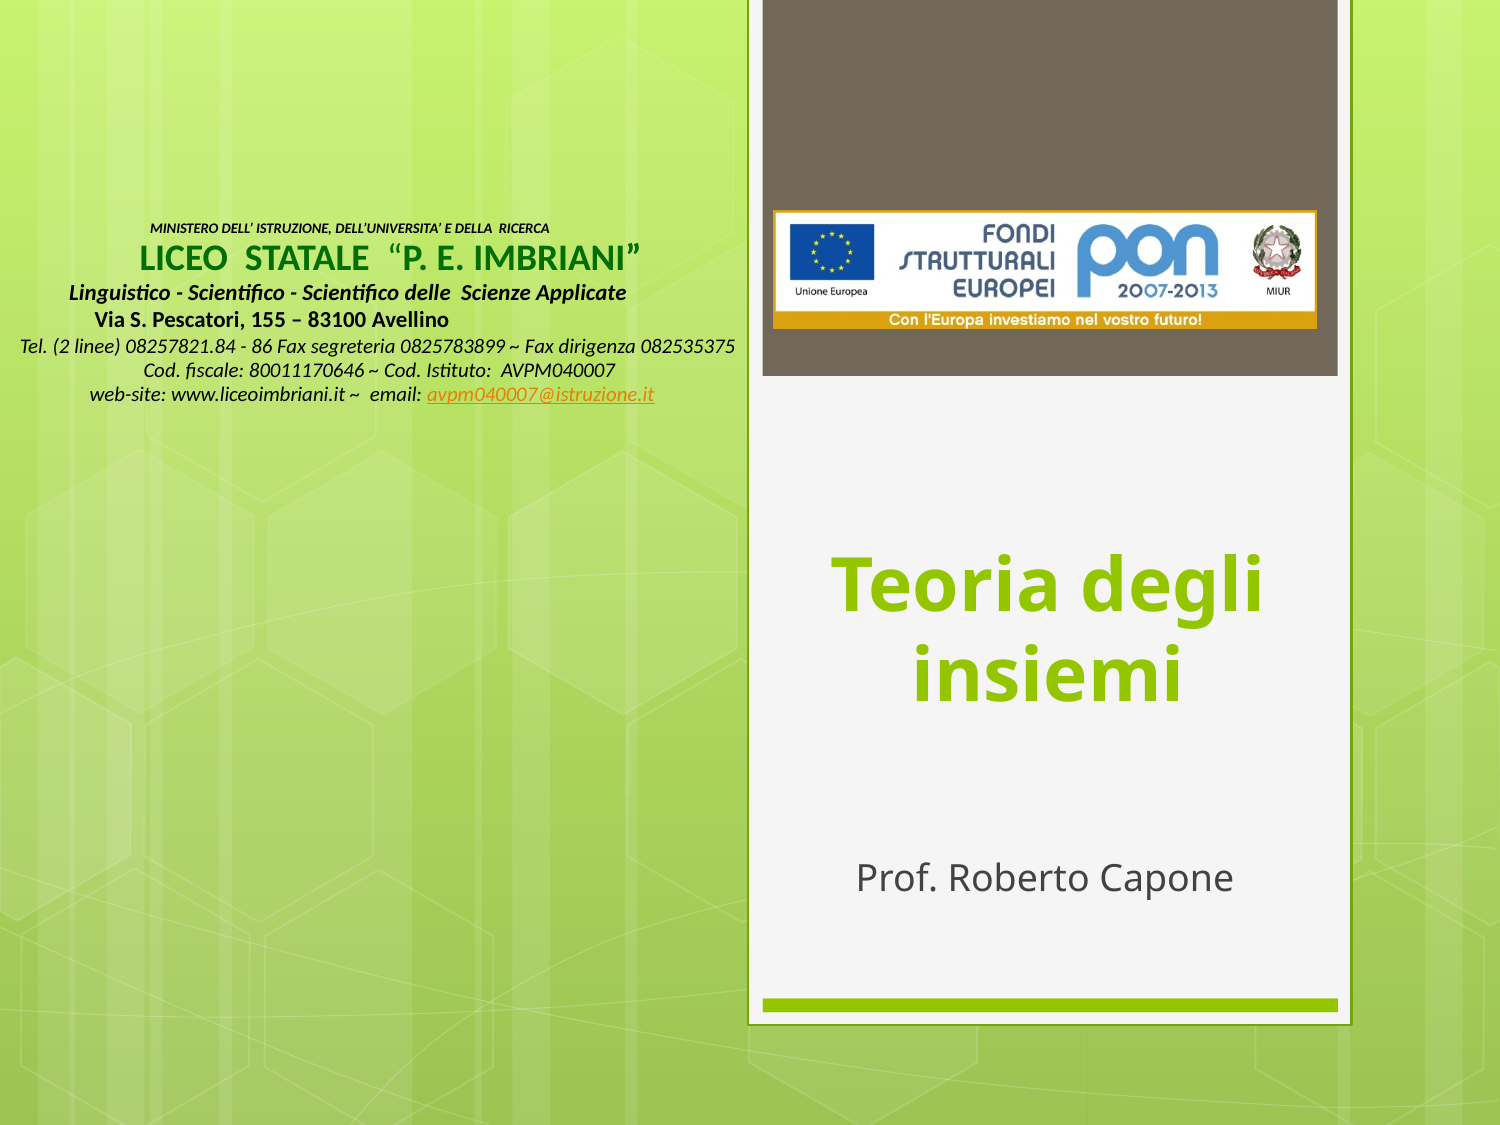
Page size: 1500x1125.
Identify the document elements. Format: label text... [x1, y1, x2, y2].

title Teoria degli insiemi [776, 444, 1320, 724]
picture [773, 210, 1318, 329]
table_header MINISTERO DELL’ ISTRUZIONE, DELL’UNIVERSITA’ E DELLA RICERCA LICEO STATALE “P. E. IMBRIANI” Linguistico - Scientifico - Scientifico delle Scienze Applicate Via S. Pescatori, 155 – 83100 Avellino Tel. (2 linee) 08257821.84 - 86 Fax segreteria 0825783899 ~ Fax dirigenza 082535375 Cod. fiscale: 80011170646 ~ Cod. Istituto: AVPM040007 web-site: www.liceoimbriani.it ~ email: avpm040007@istruzione.it [0, 220, 785, 433]
subtitle Prof. Roberto Capone [773, 846, 1317, 959]
